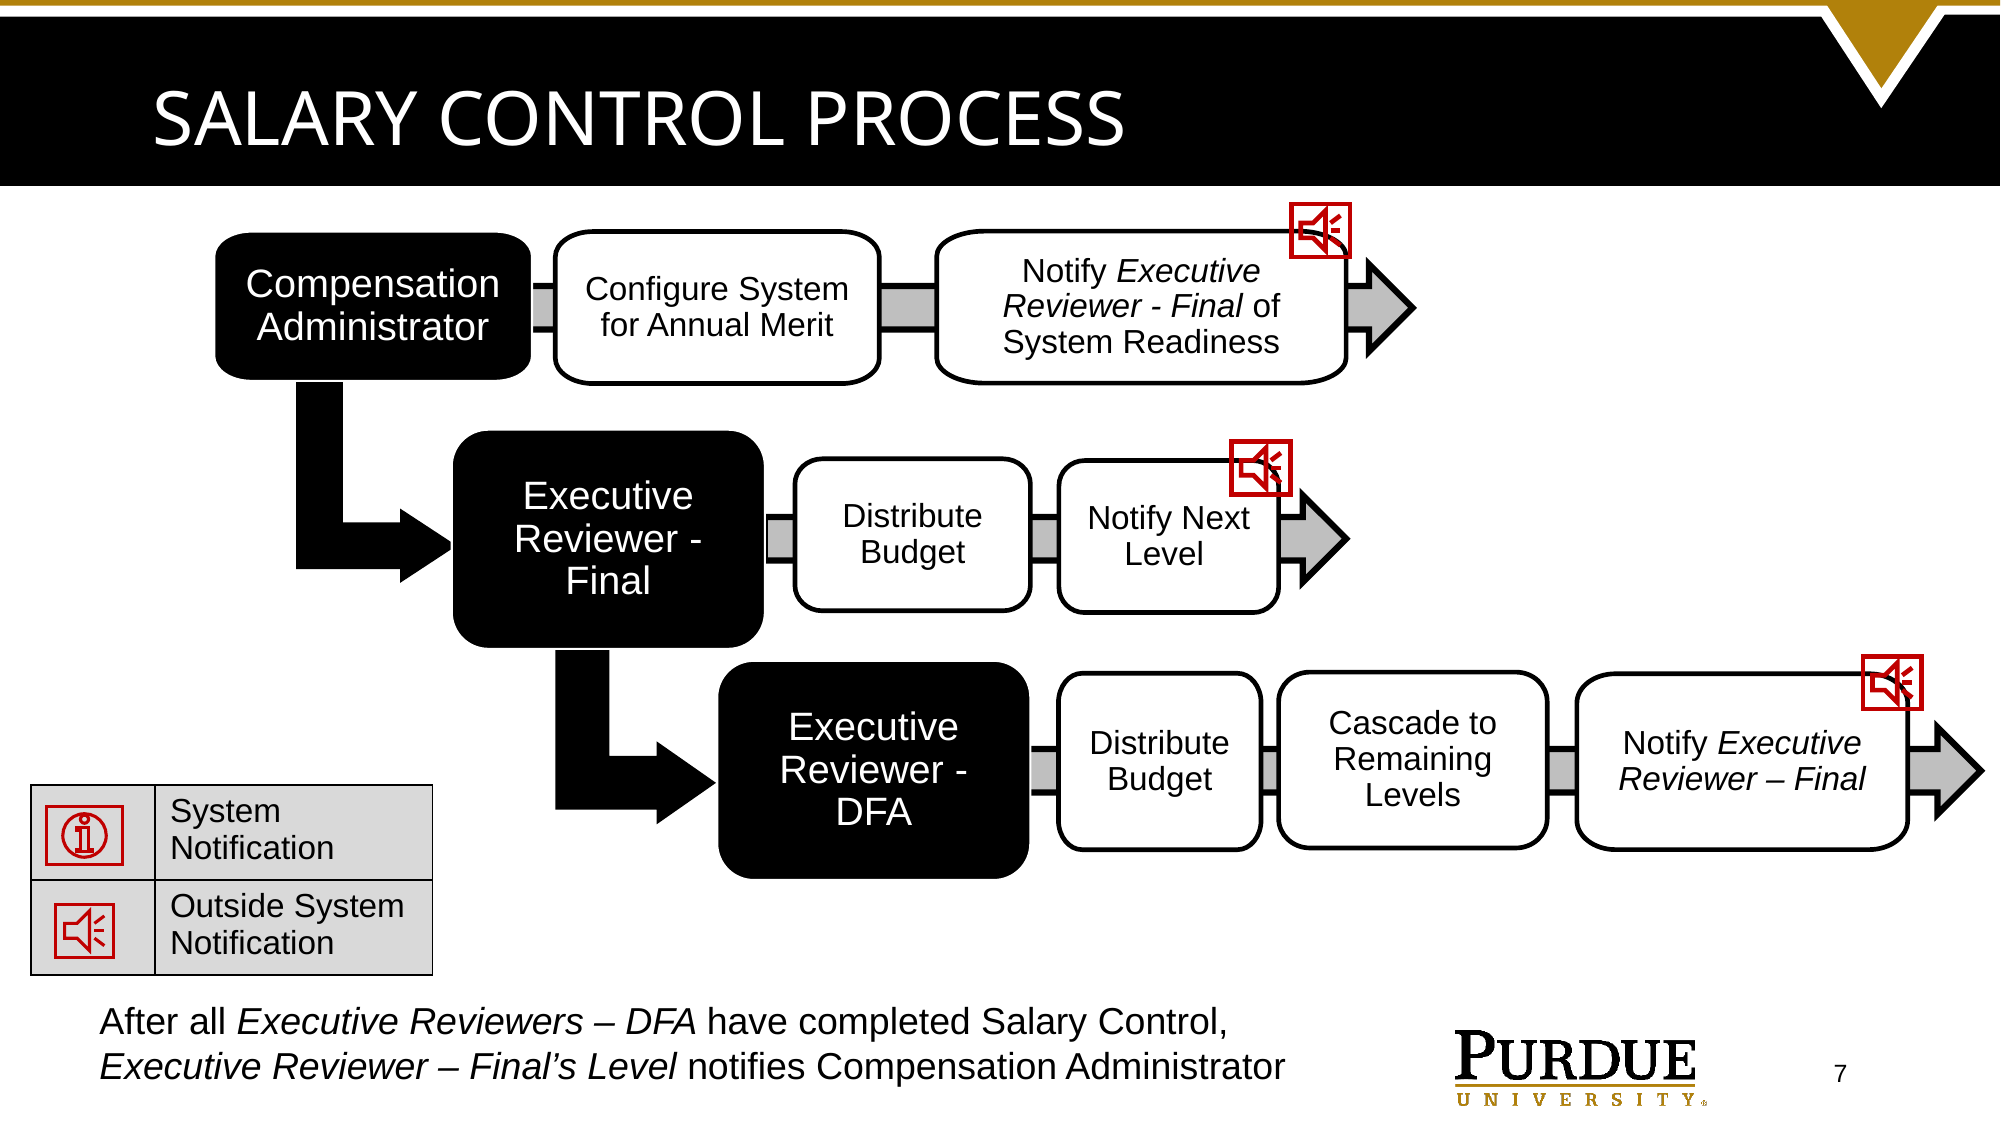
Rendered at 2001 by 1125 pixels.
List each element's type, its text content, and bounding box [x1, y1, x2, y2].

table_cell [32, 881, 154, 974]
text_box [214, 231, 1908, 881]
slide_number 7 [1412, 1042, 1863, 1103]
text_box After all Executive Reviewers – DFA have completed Salary Control, Executive Reviewer – Final’s Level notifies Compensation Administrator [84, 989, 1413, 1094]
picture [1455, 1030, 1707, 1042]
text_box [1290, 203, 1351, 231]
table_header System Notification [156, 786, 214, 879]
table_cell Outside System Notification [156, 881, 432, 974]
text_box [45, 805, 124, 866]
table_header [32, 786, 154, 879]
text_box [1908, 655, 1923, 710]
text_box [1911, 724, 1983, 817]
title Salary Control Process [138, 59, 1847, 183]
text_box [54, 903, 115, 958]
